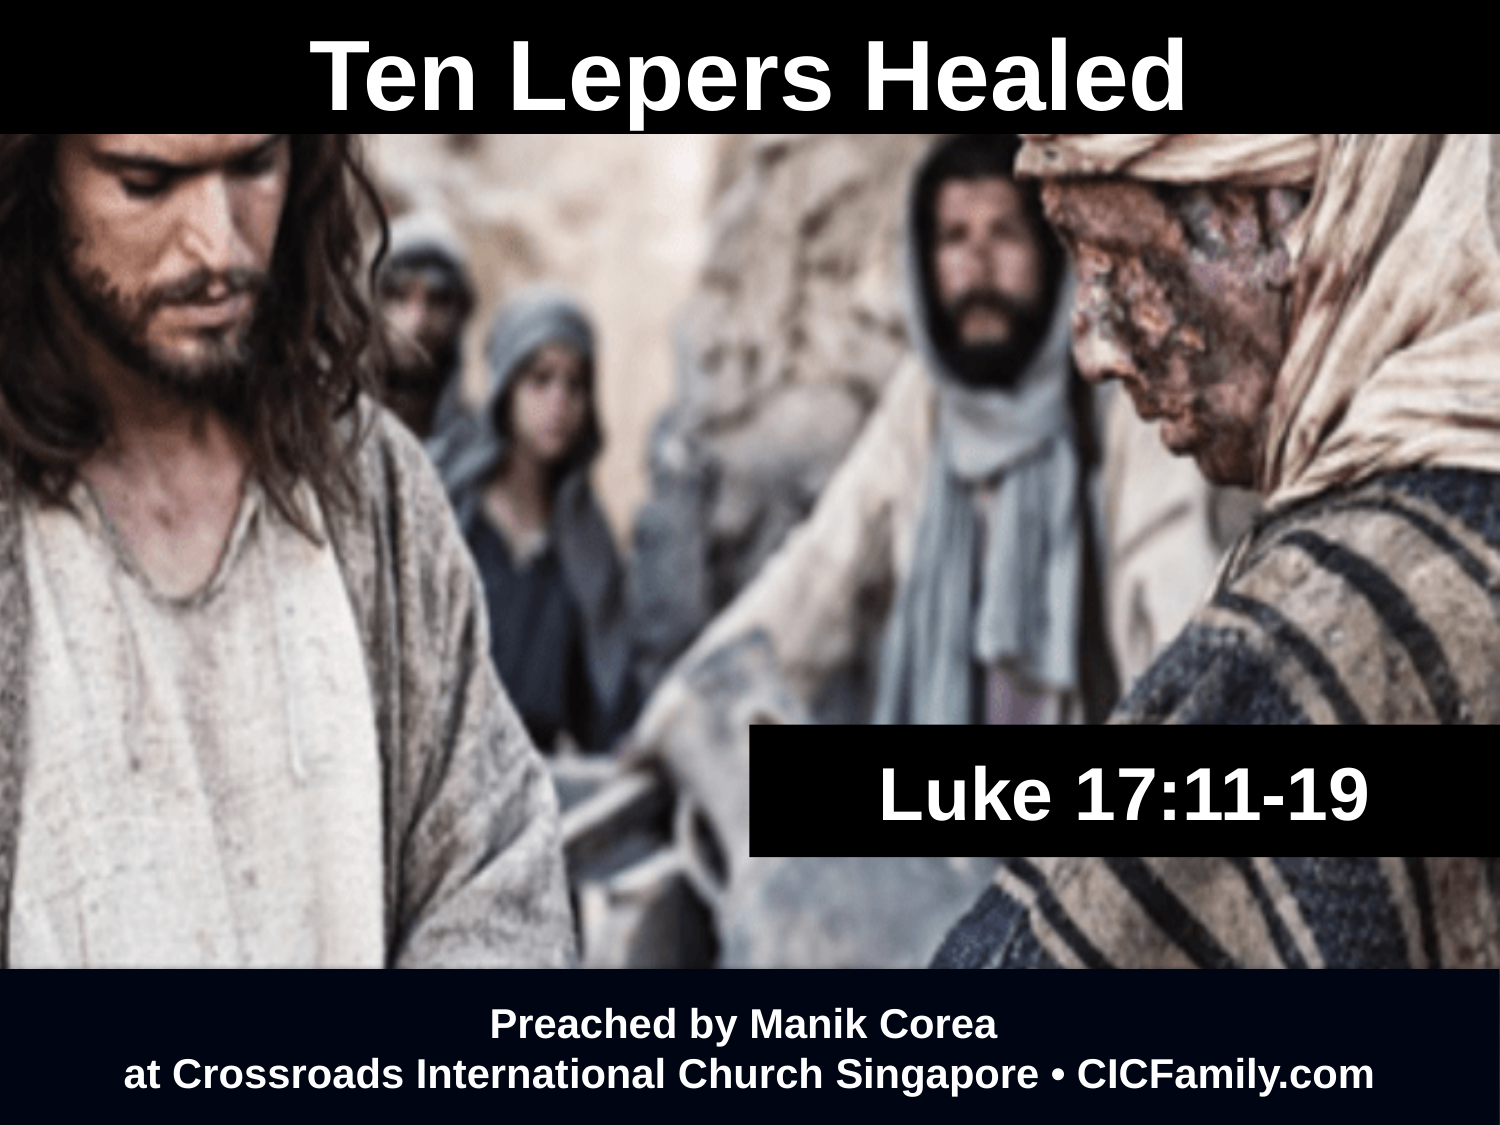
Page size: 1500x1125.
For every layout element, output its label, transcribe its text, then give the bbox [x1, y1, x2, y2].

title Ten Lepers Healed [6, 7, 1495, 133]
picture [0, 134, 1500, 1125]
